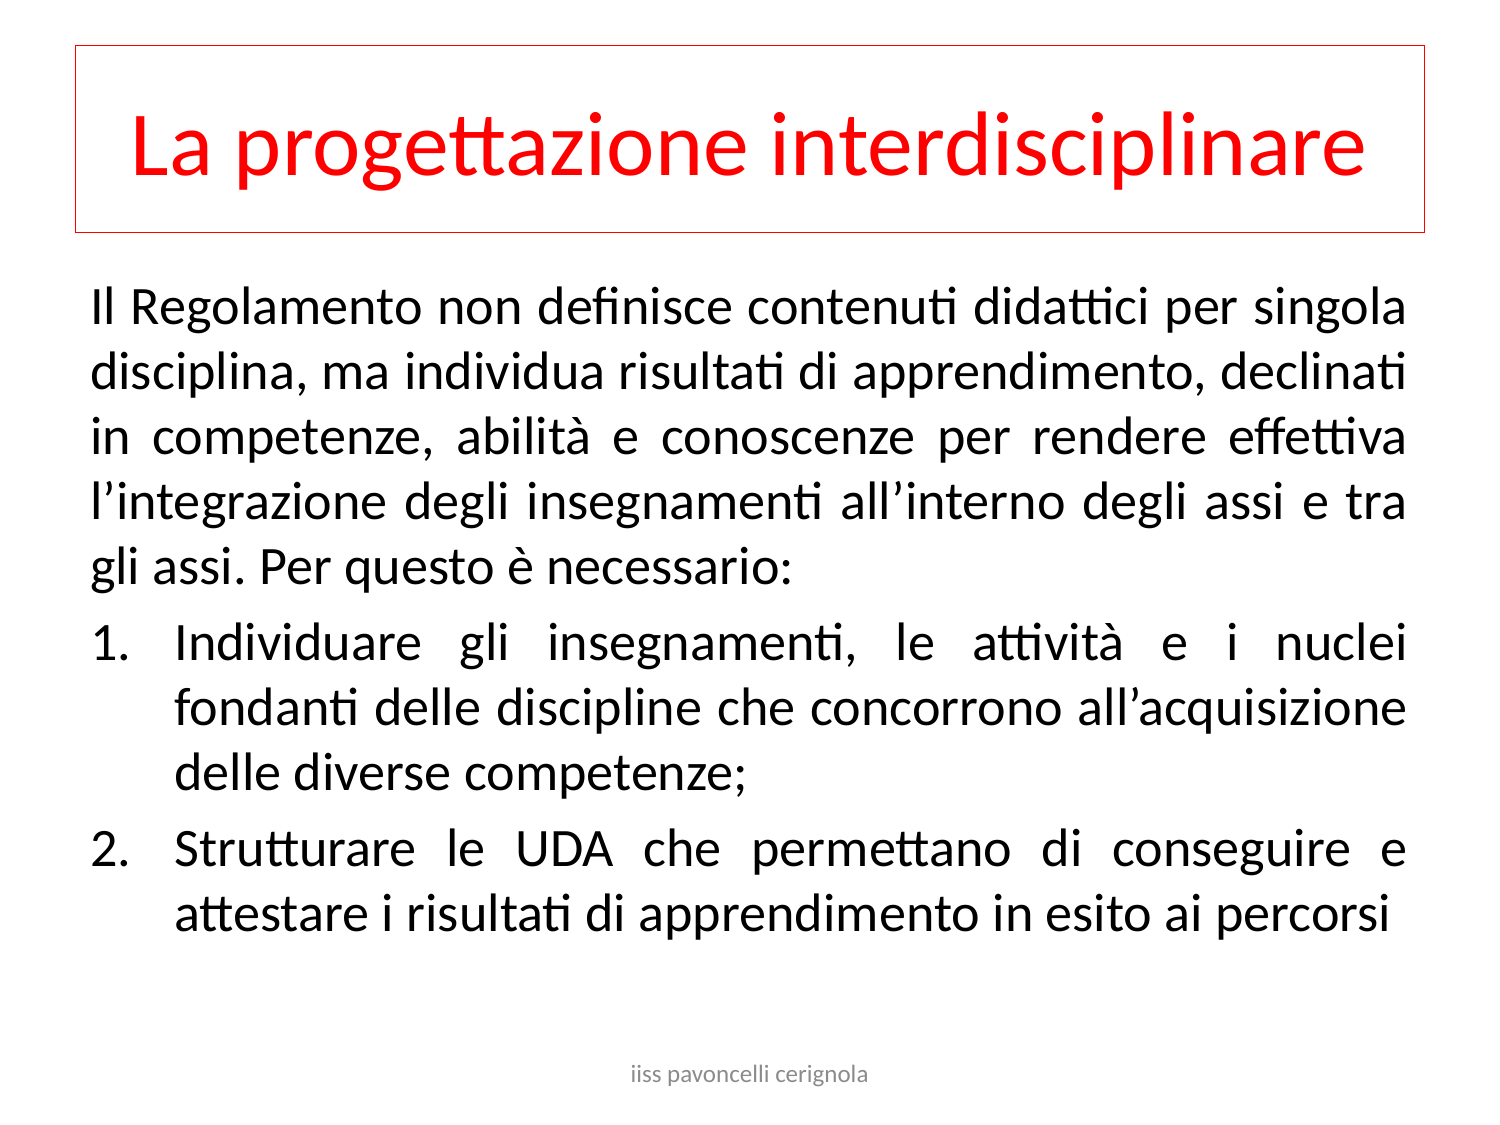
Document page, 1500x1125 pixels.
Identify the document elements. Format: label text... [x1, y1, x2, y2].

list Il Regolamento non definisce contenuti didattici per singola disciplina, ma individua risultati di apprendimento, declinati in competenze, abilità e conoscenze per rendere effettiva l’integrazione degli insegnamenti all’interno degli assi e tra gli assi. Per questo è necessario: Individuare gli insegnamenti, le attività e i nuclei fondanti delle discipline che concorrono all’acquisizione delle diverse competenze; Strutturare le UDA che permettano di conseguire e attestare i risultati di apprendimento in esito ai percorsi [75, 262, 1425, 1005]
footer iiss pavoncelli cerignola [512, 1042, 988, 1103]
title La progettazione interdisciplinare [75, 45, 1425, 233]
